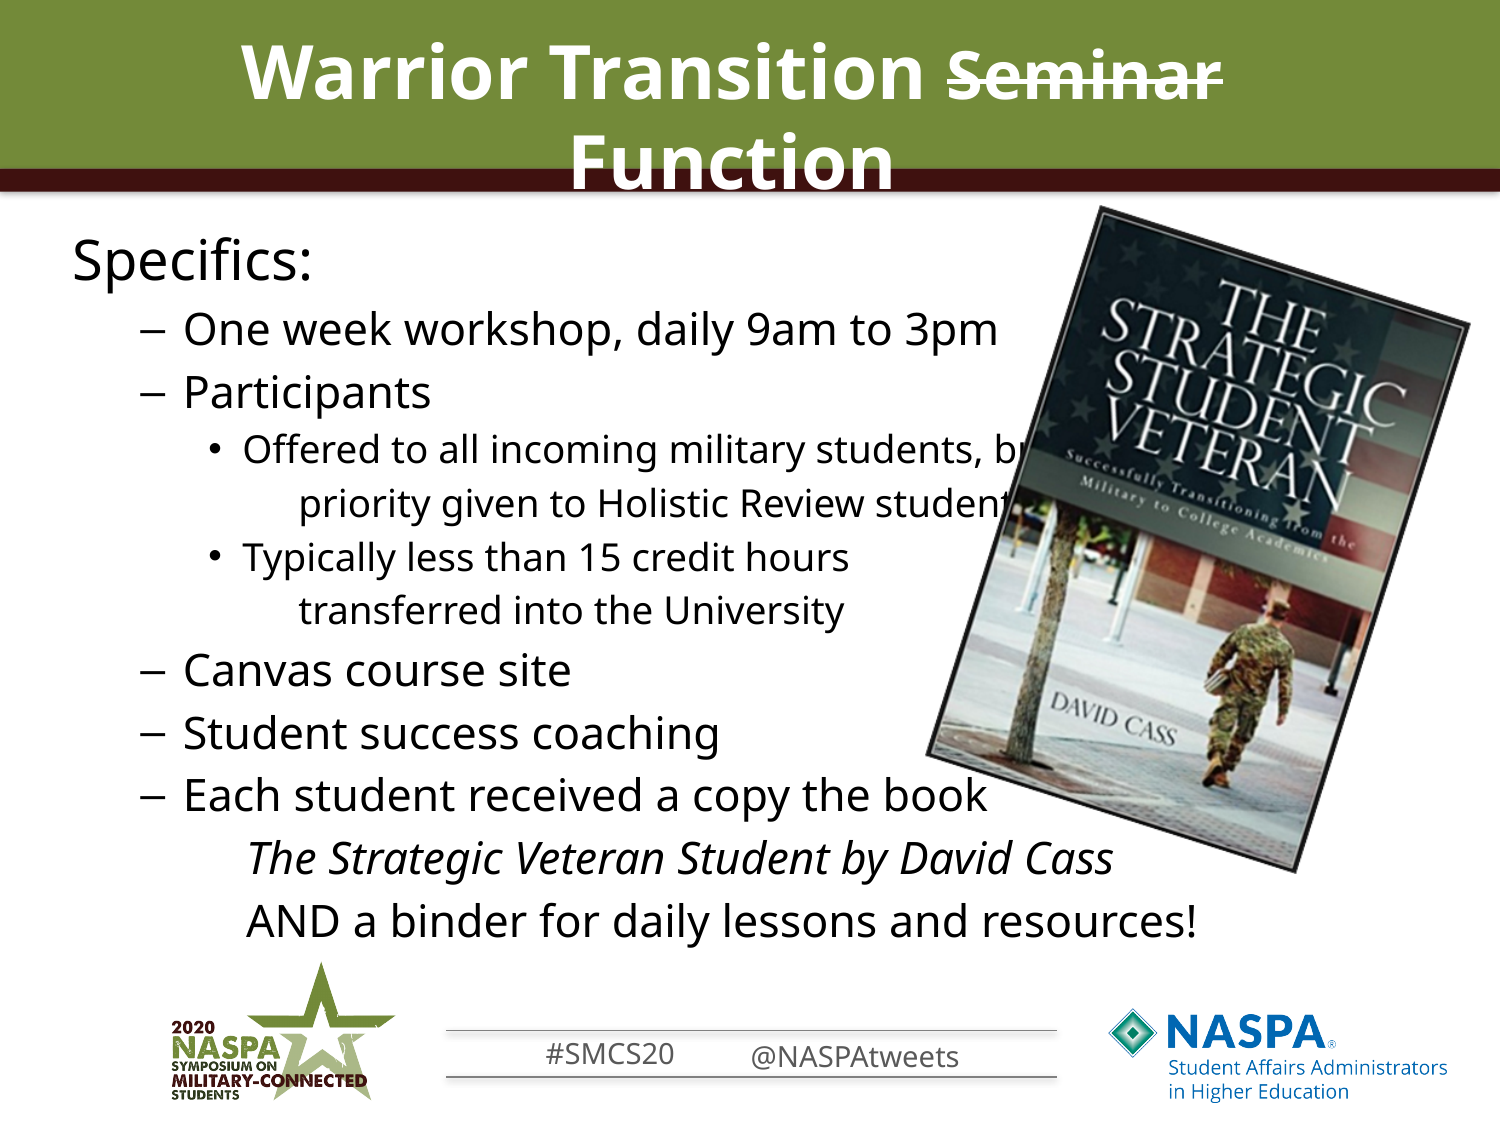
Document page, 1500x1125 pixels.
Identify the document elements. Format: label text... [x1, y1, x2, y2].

list Specifics: One week workshop, daily 9am to 3pm Participants Offered to all incoming military students, but priority given to Holistic Review students Typically less than 15 credit hours transferred into the University Canvas course site Student success coaching Each student received a copy the book The Strategic Veteran Student by David Cass AND a binder for daily lessons and resources! [57, 216, 1408, 960]
picture [171, 961, 396, 1103]
title Warrior Transition Seminar Function [57, 17, 1408, 205]
picture [1108, 1008, 1447, 1103]
picture [923, 204, 1472, 874]
